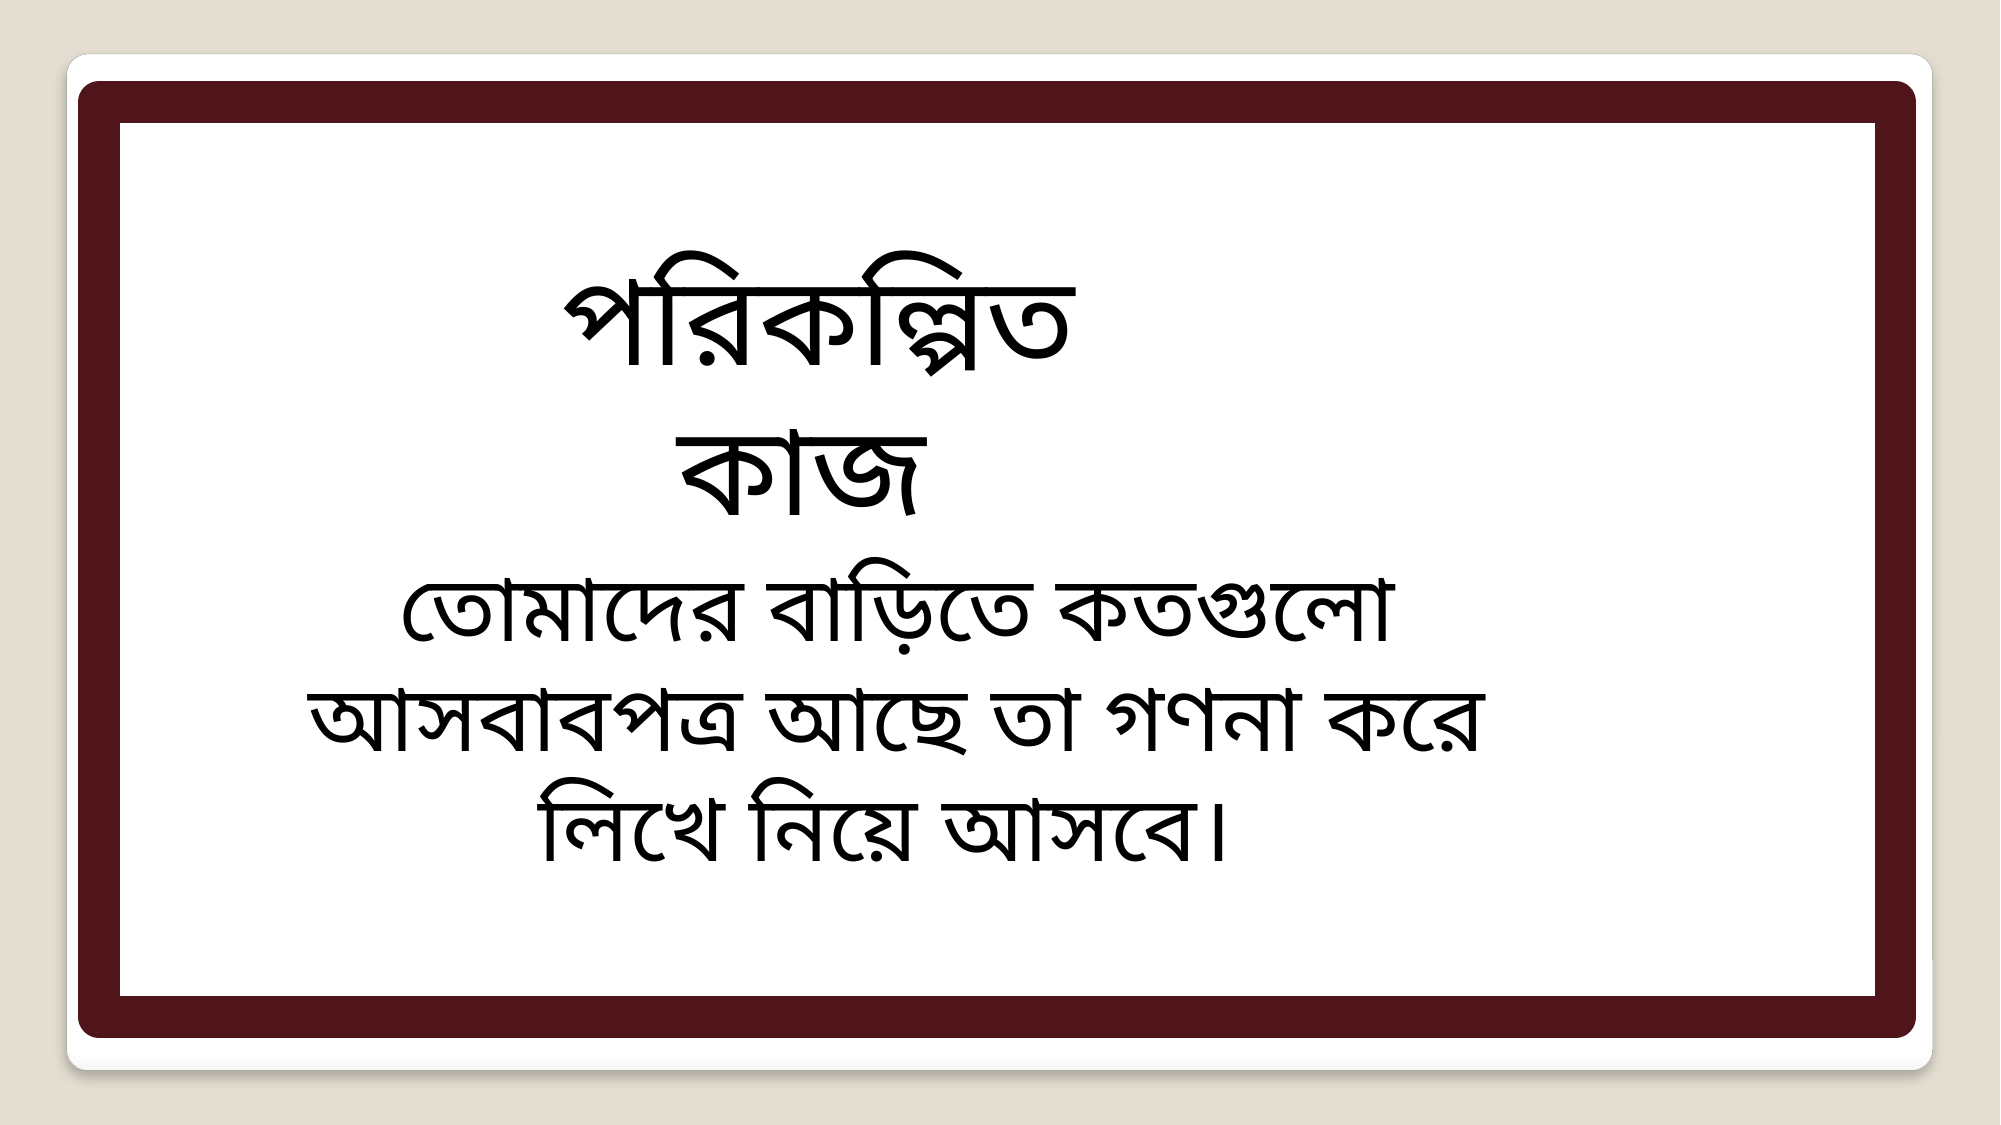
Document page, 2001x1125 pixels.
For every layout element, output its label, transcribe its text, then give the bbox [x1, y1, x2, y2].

text_box পরিকল্পিত কাজ [479, 233, 1158, 542]
text_box তোমাদের বাড়িতে কতগুলো আসবাবপত্র আছে তা গণনা করে লিখে নিয়ে আসবে। [256, 542, 1539, 887]
text_box [98, 102, 1896, 1017]
